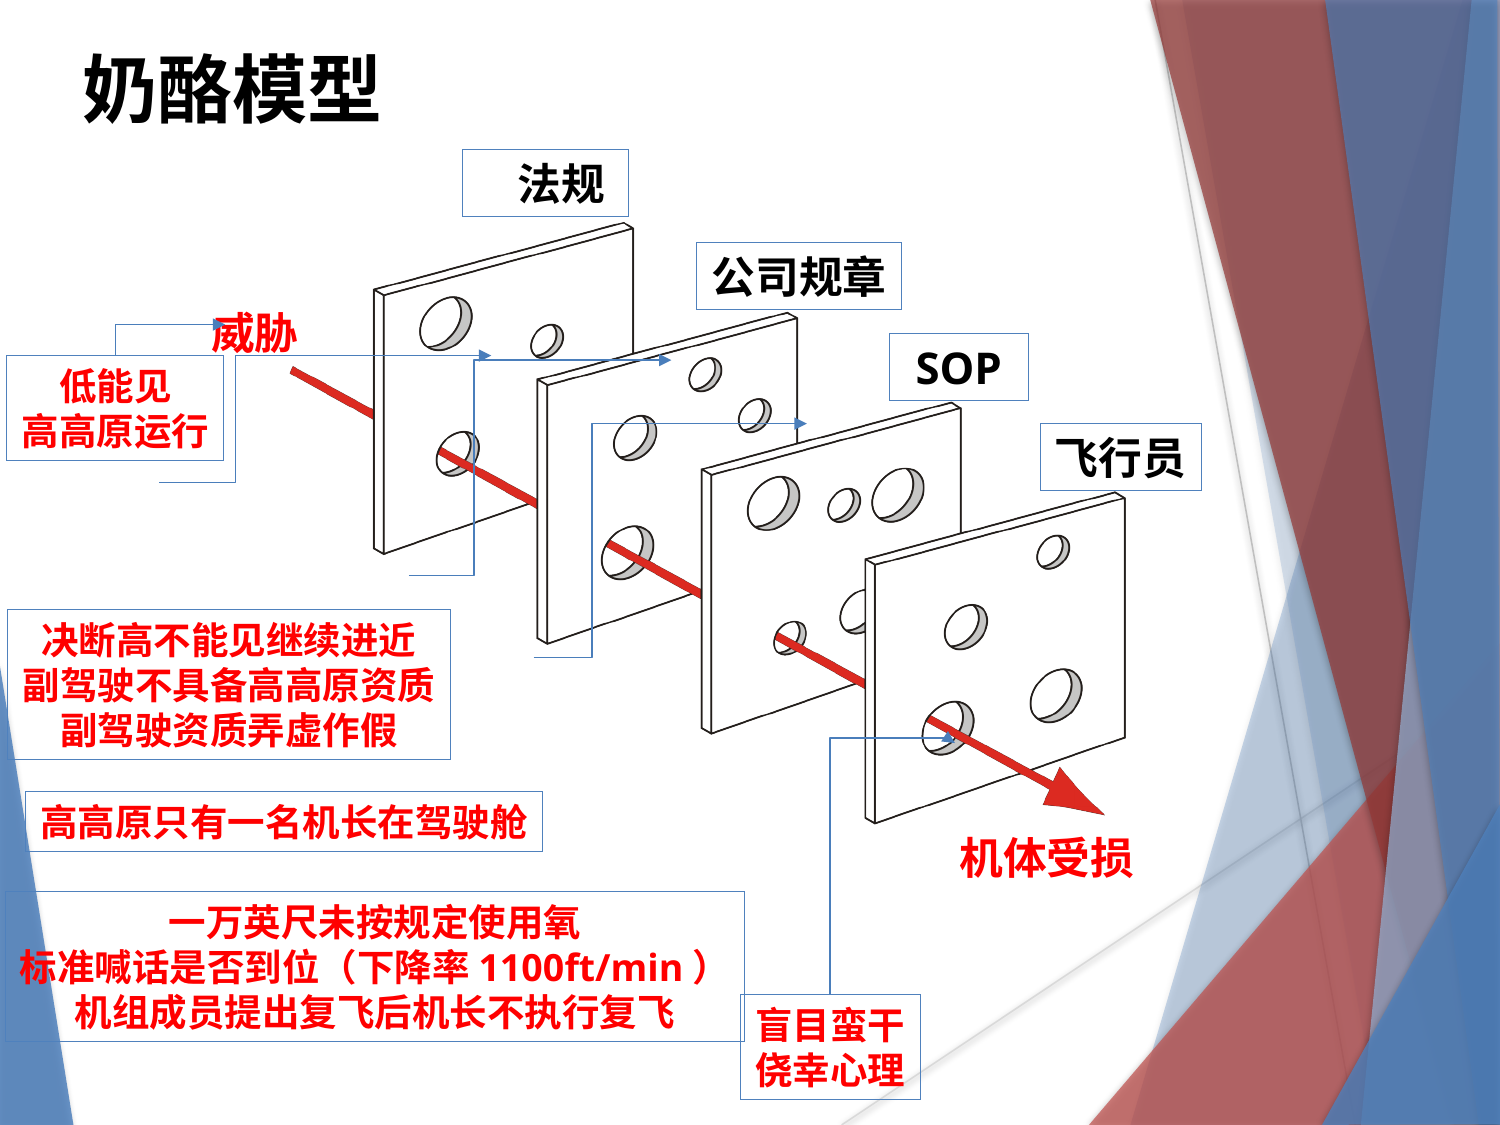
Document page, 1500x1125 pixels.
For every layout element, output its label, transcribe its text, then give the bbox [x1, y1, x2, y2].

text_box 低能见 高高原运行 [6, 355, 141, 461]
picture [146, 193, 1194, 899]
text_box 决断高不能见继续进近 副驾驶不具备高高原资质 副驾驶资质弄虚作假 [7, 609, 141, 760]
text_box 法规 [462, 149, 629, 192]
text_box 奶酪模型 [67, 35, 1126, 198]
text_box 盲目蛮干 侥幸心理 [740, 994, 921, 1100]
text_box 飞行员 [1198, 423, 1202, 491]
text_box 一万英尺未按规定使用氧 标准喊话是否到位（下降率1100ft/min） 机组成员提出复飞后机长不执行复飞 [5, 891, 745, 1042]
text_box 高高原只有一名机长在驾驶舱 [25, 791, 141, 852]
